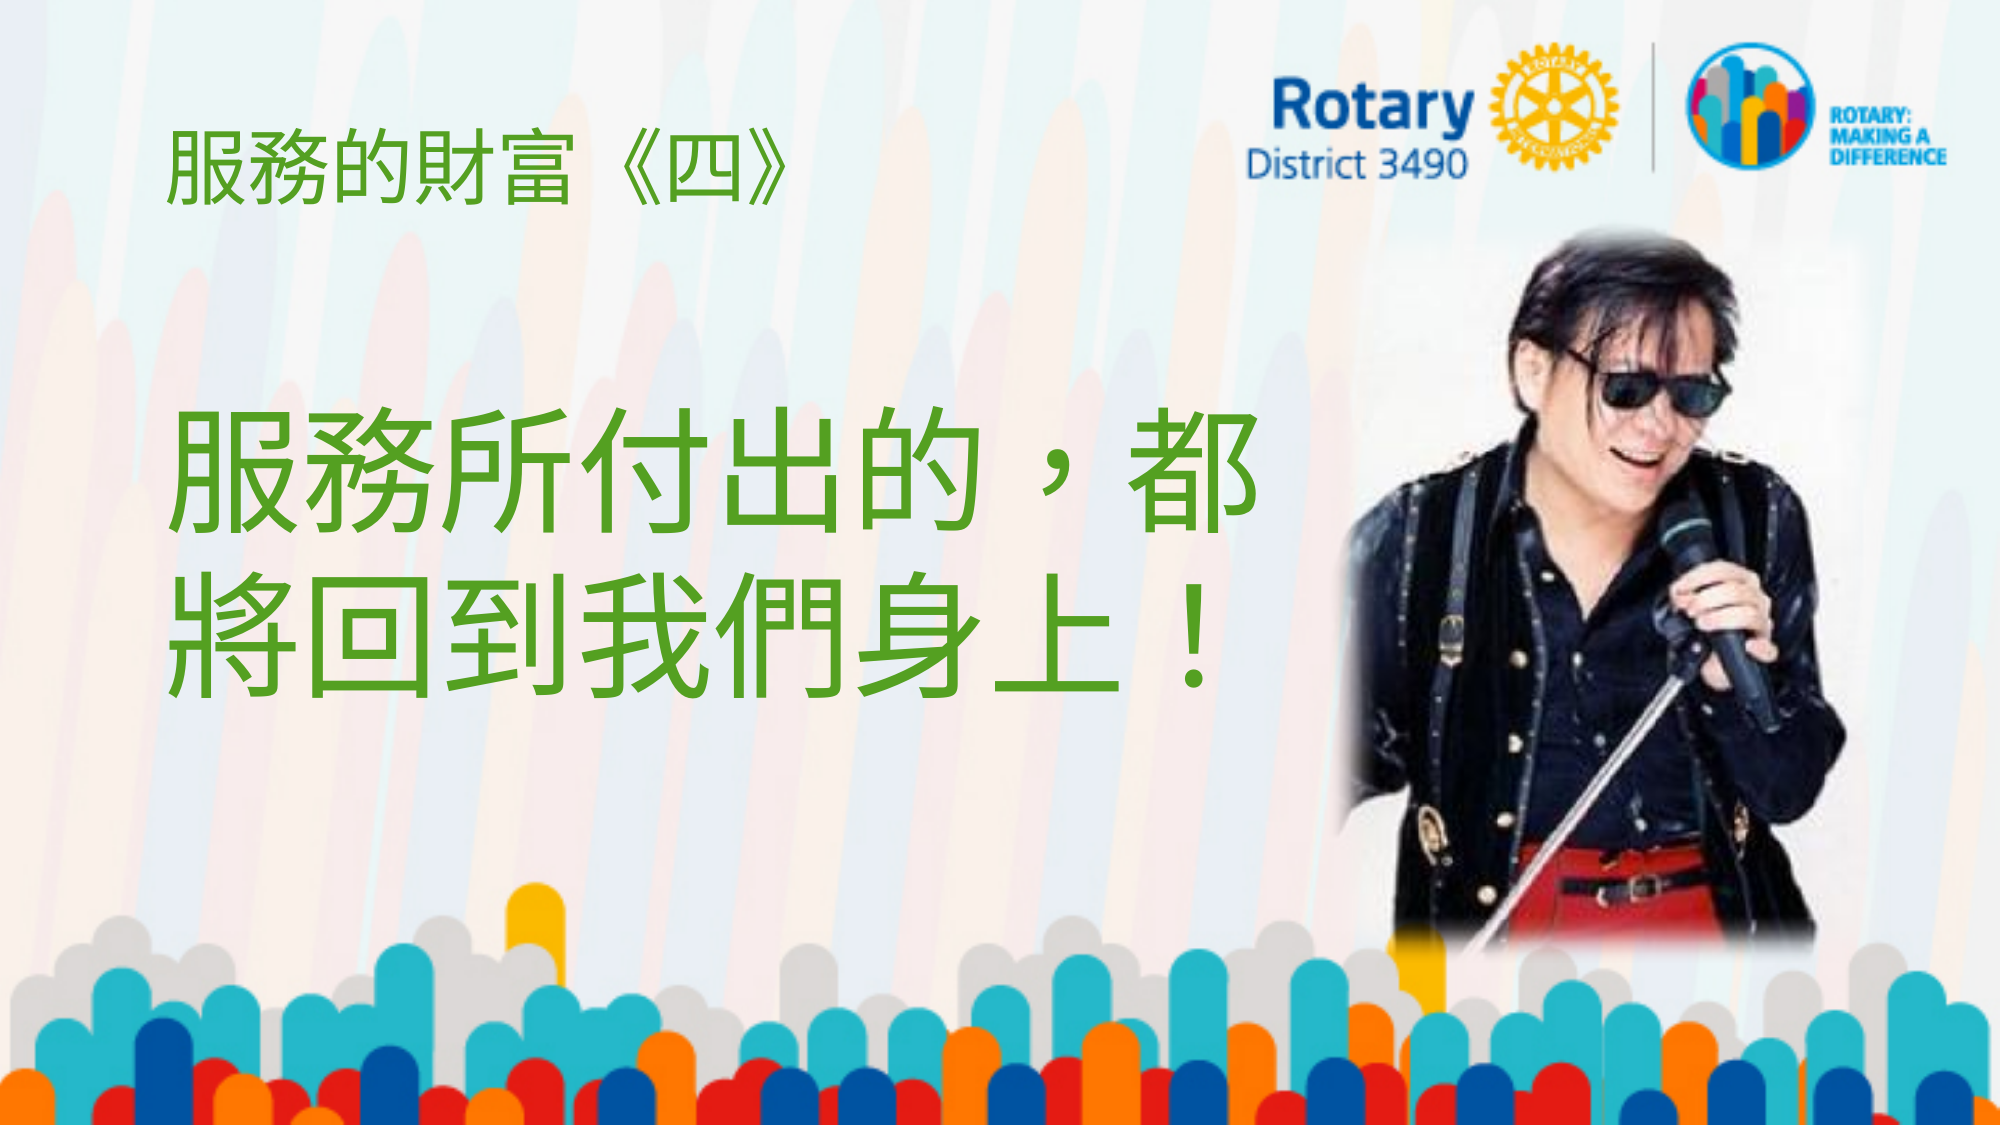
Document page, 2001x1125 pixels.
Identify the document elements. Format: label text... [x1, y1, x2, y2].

picture [0, 0, 2000, 1125]
text_box 服務所付出的，都將回到我們身上！ [149, 377, 1296, 748]
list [1327, 217, 1892, 965]
title 服務的財富《四》 [149, 107, 1021, 273]
